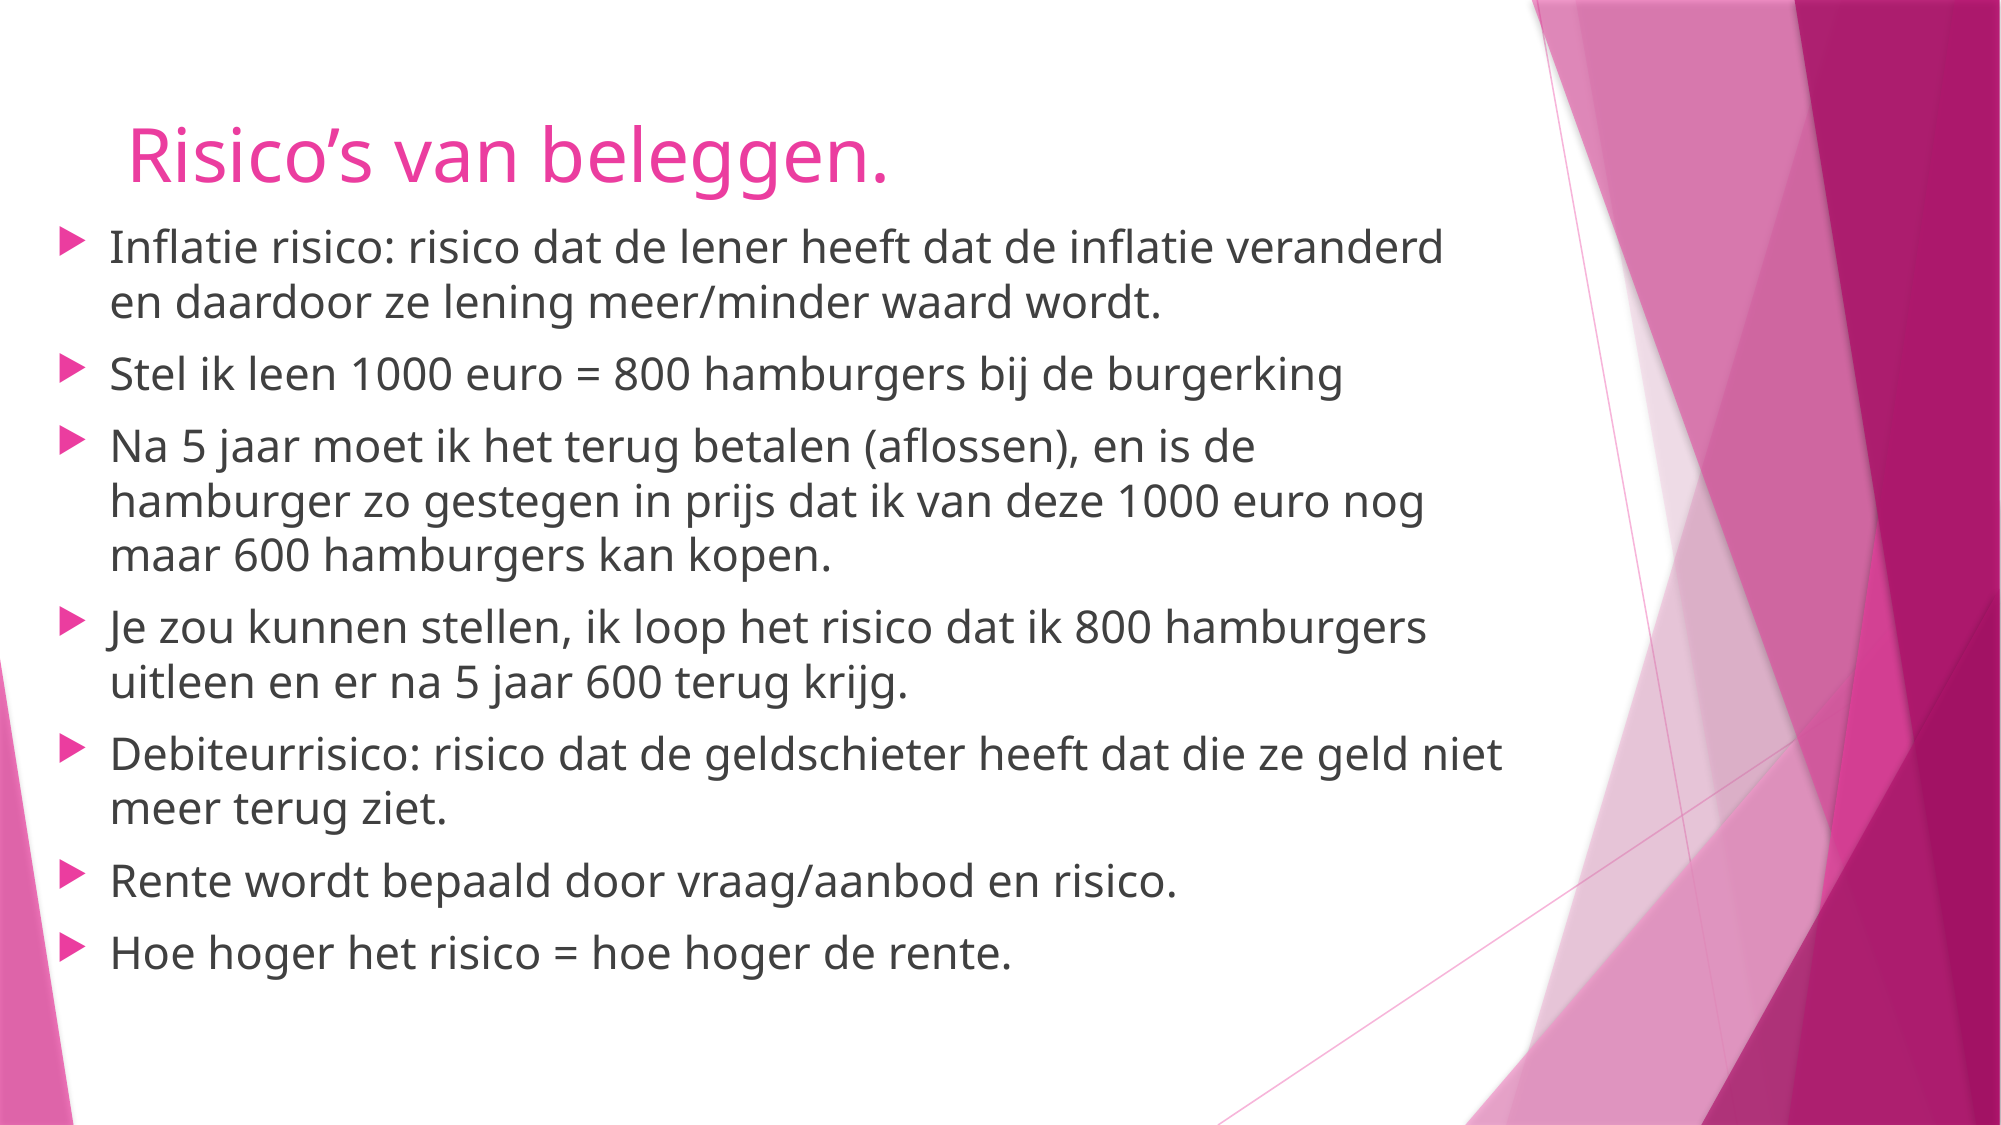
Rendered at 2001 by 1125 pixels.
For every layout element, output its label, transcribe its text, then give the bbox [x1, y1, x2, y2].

list Inflatie risico: risico dat de lener heeft dat de inflatie veranderd en daardoor ze lening meer/minder waard wordt. Stel ik leen 1000 euro = 800 hamburgers bij de burgerking Na 5 jaar moet ik het terug betalen (aflossen), en is de hamburger zo gestegen in prijs dat ik van deze 1000 euro nog maar 600 hamburgers kan kopen. Je zou kunnen stellen, ik loop het risico dat ik 800 hamburgers uitleen en er na 5 jaar 600 terug krijg. Debiteurrisico: risico dat de geldschieter heeft dat die ze geld niet meer terug ziet. Rente wordt bepaald door vraag/aanbod en risico. Hoe hoger het risico = hoe hoger de rente. [41, 211, 1522, 992]
title Risico’s van beleggen. [111, 99, 1522, 211]
